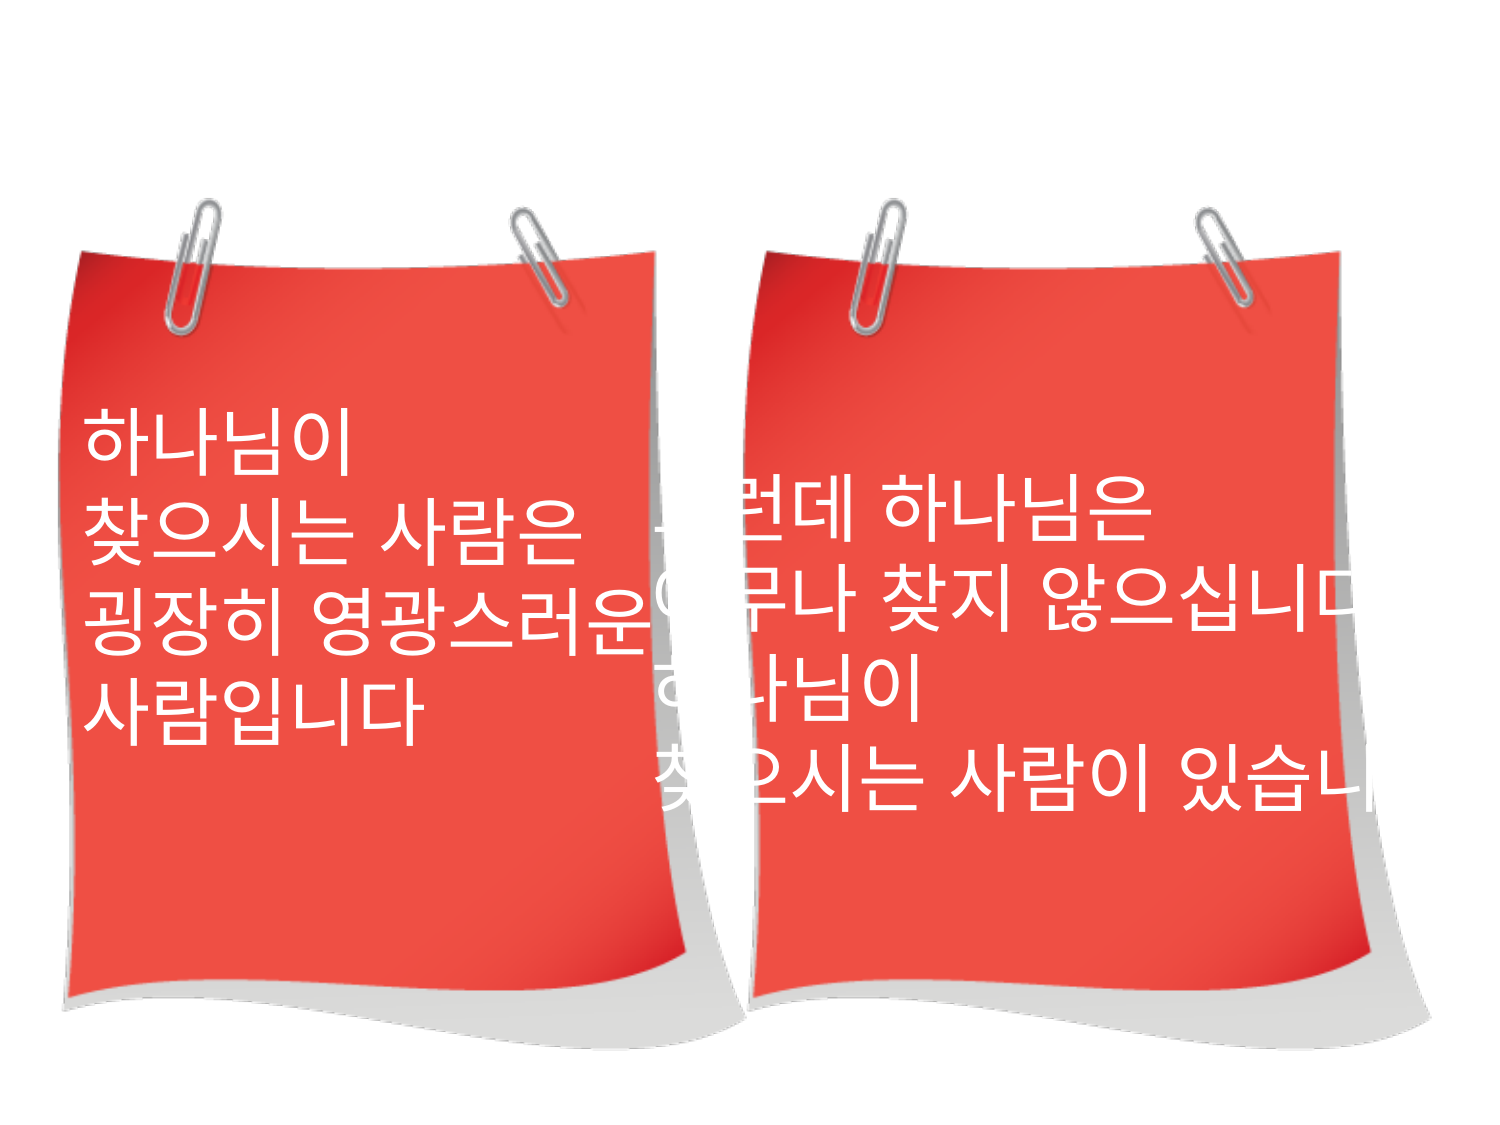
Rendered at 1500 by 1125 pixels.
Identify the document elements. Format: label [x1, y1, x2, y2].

text_box [52, 196, 735, 1059]
text_box [738, 196, 1448, 1059]
